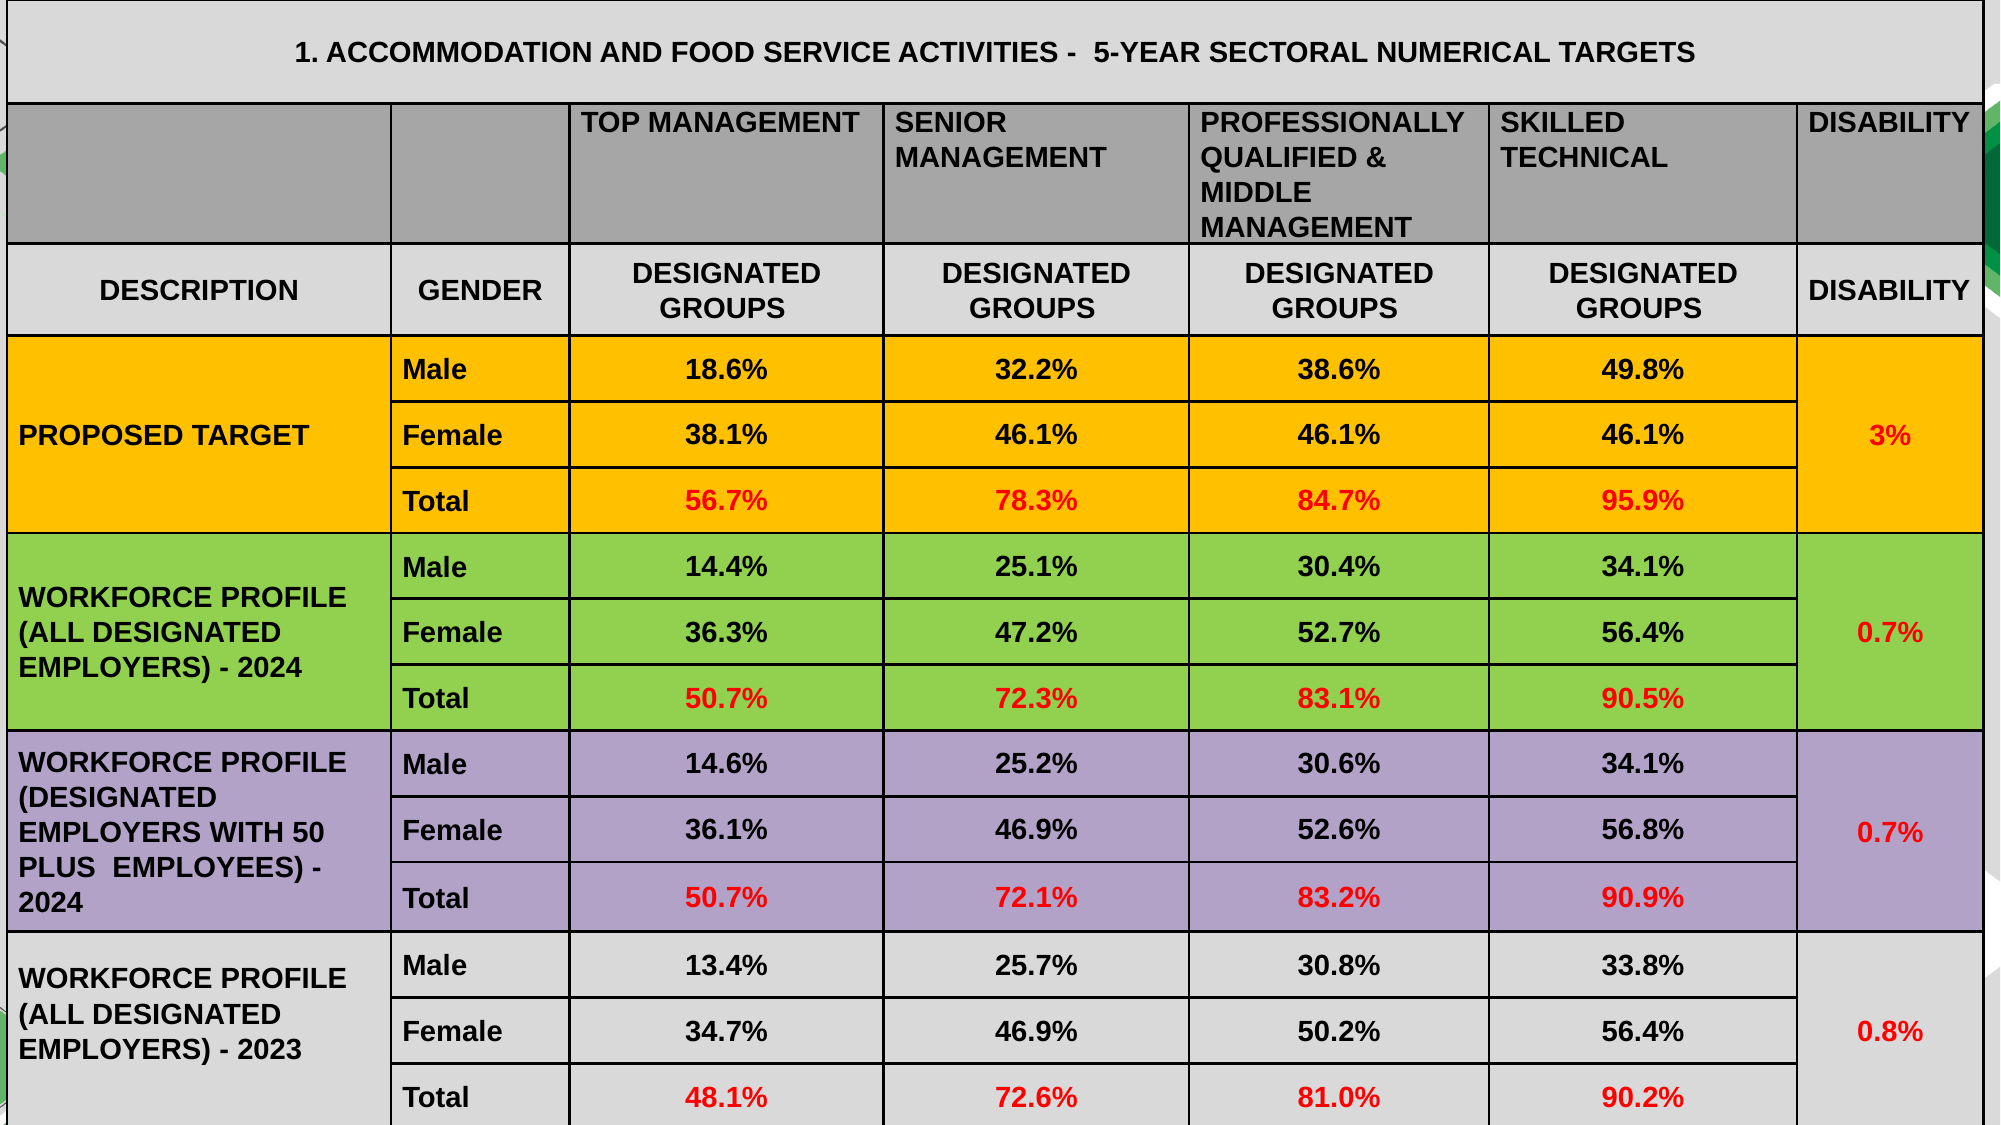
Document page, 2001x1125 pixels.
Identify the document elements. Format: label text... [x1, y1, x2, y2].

table_cell 46.1% [1190, 403, 1488, 466]
table_cell 18.6% [571, 337, 882, 400]
table_cell 95.9% [1490, 469, 1796, 532]
table_cell 38.6% [1190, 337, 1488, 400]
table_cell 50.7% [571, 863, 882, 930]
table_cell DESCRIPTION [8, 245, 390, 334]
table_cell 83.2% [1190, 863, 1488, 930]
table_cell Total [392, 863, 568, 930]
table_cell DESIGNATED GROUPS [1190, 245, 1488, 334]
table_cell 50.2% [1190, 999, 1488, 1062]
table_cell 32.2% [885, 337, 1188, 400]
table_cell 36.1% [571, 798, 882, 861]
table_cell Female [392, 403, 568, 466]
table_cell 50.7% [571, 666, 882, 729]
table_cell 83.1% [1190, 666, 1488, 729]
table_cell 0.7% [1798, 534, 1982, 729]
table_cell PROFESSIONALLY QUALIFIED & MIDDLE MANAGEMENT [1190, 105, 1488, 242]
picture [1985, 0, 2001, 1125]
table_cell TOP MANAGEMENT [571, 105, 882, 242]
table_cell DISABILITY [1798, 245, 1982, 334]
table_cell 14.4% [571, 534, 882, 597]
table_cell 56.4% [1490, 999, 1796, 1062]
table_cell 84.7% [1190, 469, 1488, 532]
table_cell 36.3% [571, 600, 882, 663]
table_cell 72.3% [885, 666, 1188, 729]
table_cell 34.7% [571, 999, 882, 1062]
table_cell 30.4% [1190, 534, 1488, 597]
table_cell [8, 105, 390, 242]
table_cell DISABILITY [1798, 105, 1982, 242]
table_cell 25.1% [885, 534, 1188, 597]
table_cell Female [392, 999, 568, 1062]
table_cell 56.8% [1490, 798, 1796, 861]
text_box [0, 317, 6, 1125]
table_cell Male [392, 933, 568, 996]
table_cell WORKFORCE PROFILE (DESIGNATED EMPLOYERS WITH 50 PLUS EMPLOYEES) - 2024 [8, 732, 390, 930]
table_cell Total [392, 469, 568, 532]
table_cell 49.8% [1490, 337, 1796, 400]
table_cell PROPOSED TARGET [8, 337, 390, 532]
table_cell 78.3% [885, 469, 1188, 532]
table_cell Total [392, 1065, 568, 1125]
table_cell Female [392, 798, 568, 861]
table_cell 46.9% [885, 798, 1188, 861]
table_cell 25.2% [885, 732, 1188, 795]
table_cell 90.5% [1490, 666, 1796, 729]
table_cell 56.4% [1490, 600, 1796, 663]
table_cell 81.0% [1190, 1065, 1488, 1125]
table_header 1. ACCOMMODATION AND FOOD SERVICE ACTIVITIES - 5-YEAR SECTORAL NUMERICAL TARGETS [8, 1, 1982, 102]
table_cell 56.7% [571, 469, 882, 532]
table_cell WORKFORCE PROFILE (ALL DESIGNATED EMPLOYERS) - 2024 [8, 534, 390, 729]
table_cell GENDER [392, 245, 568, 334]
table_cell 25.7% [885, 933, 1188, 996]
table_cell 72.6% [885, 1065, 1188, 1125]
table_cell SKILLED TECHNICAL [1490, 105, 1796, 242]
table_cell 48.1% [571, 1065, 882, 1125]
table_cell 30.6% [1190, 732, 1488, 795]
table_cell 46.9% [885, 999, 1188, 1062]
table_cell 46.1% [885, 403, 1188, 466]
table_cell DESIGNATED GROUPS [571, 245, 882, 334]
table_cell 34.1% [1490, 534, 1796, 597]
table_cell Total [392, 666, 568, 729]
table_cell 52.7% [1190, 600, 1488, 663]
table_cell 47.2% [885, 600, 1188, 663]
table_cell 14.6% [571, 732, 882, 795]
table_cell 34.1% [1490, 732, 1796, 795]
table_cell DESIGNATED GROUPS [885, 245, 1188, 334]
table_cell DESIGNATED GROUPS [1490, 245, 1796, 334]
table_cell 33.8% [1490, 933, 1796, 996]
text_box [1985, 317, 2000, 1125]
table_cell SENIOR MANAGEMENT [885, 105, 1188, 242]
table_cell 3% [1798, 337, 1982, 532]
table_cell 46.1% [1490, 403, 1796, 466]
table_cell Male [392, 337, 568, 400]
table_cell 90.2% [1490, 1065, 1796, 1125]
picture [0, 0, 6, 317]
table_cell Male [392, 534, 568, 597]
table_cell 52.6% [1190, 798, 1488, 861]
table_cell 0.8% [1798, 933, 1982, 1125]
table_cell 0.7% [1798, 732, 1982, 930]
table_cell 30.8% [1190, 933, 1488, 996]
table_cell 90.9% [1490, 863, 1796, 930]
table_cell WORKFORCE PROFILE (ALL DESIGNATED EMPLOYERS) - 2023 [8, 933, 390, 1125]
table_cell 72.1% [885, 863, 1188, 930]
table_cell Male [392, 732, 568, 795]
table_cell 13.4% [571, 933, 882, 996]
table_cell [392, 105, 568, 242]
table_cell 38.1% [571, 403, 882, 466]
table_cell Female [392, 600, 568, 663]
